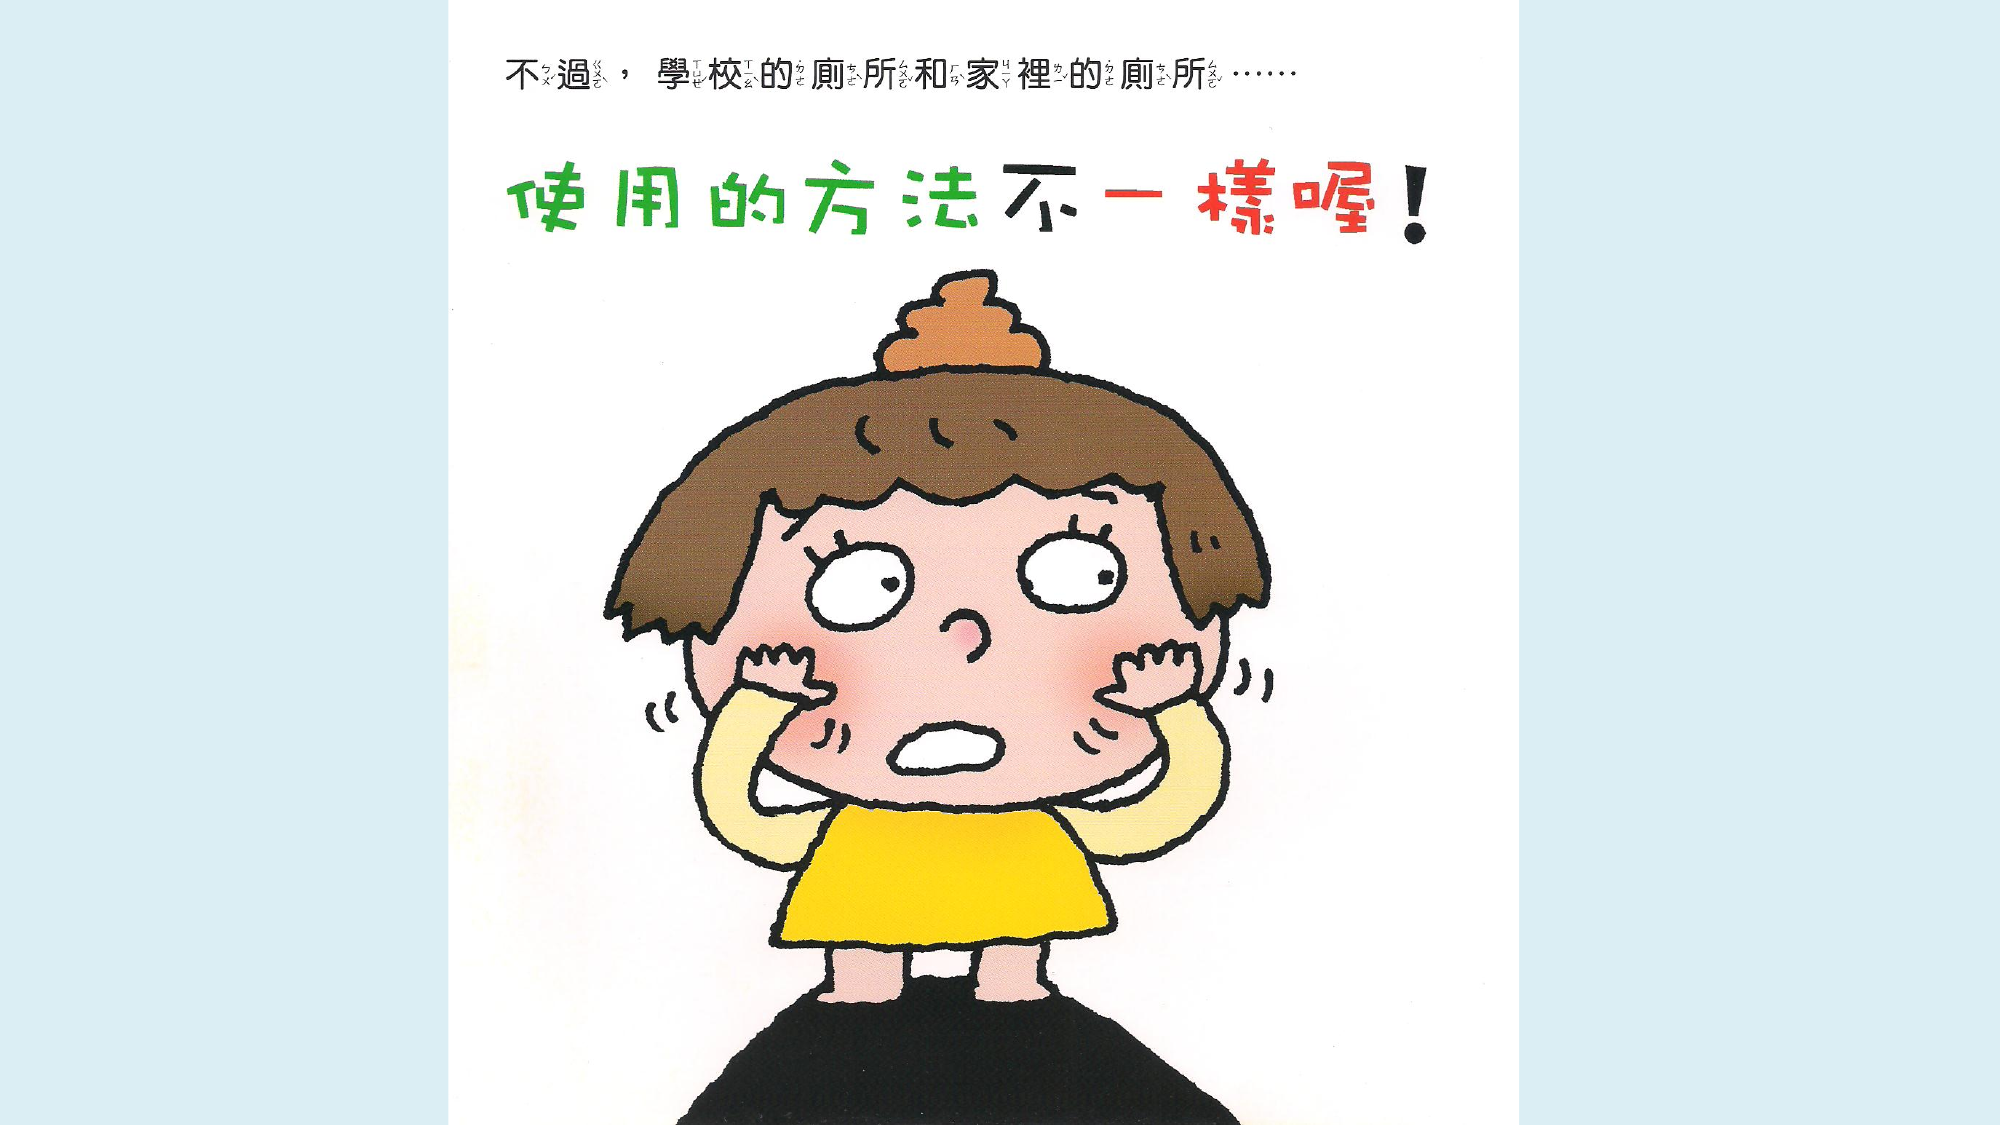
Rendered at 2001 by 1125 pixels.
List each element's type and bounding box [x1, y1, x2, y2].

picture [448, 0, 1520, 1125]
